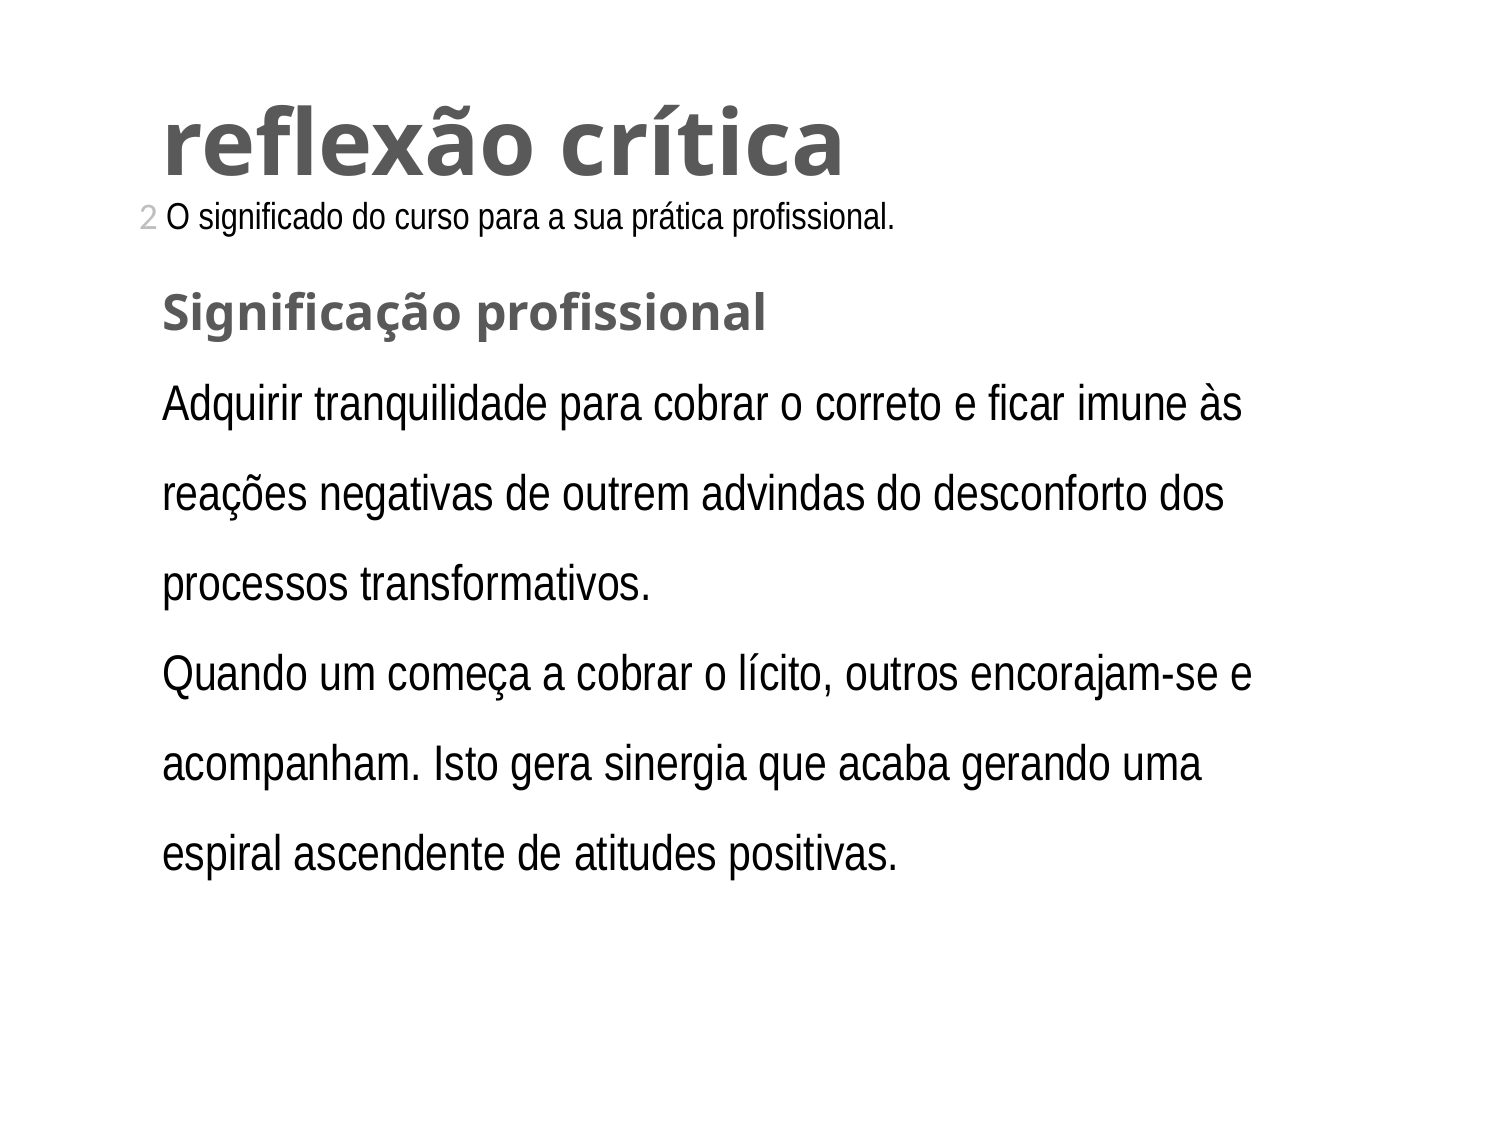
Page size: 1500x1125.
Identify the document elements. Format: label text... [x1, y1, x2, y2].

text_box 2 O significado do curso para a sua prática profissional. [123, 184, 1447, 245]
text_box Significação profissional Adquirir tranquilidade para cobrar o correto e ficar imune às reações negativas de outrem advindas do desconforto dos processos transformativos. Quando um começa a cobrar o lícito, outros encorajam-se e acompanham. Isto gera sinergia que acaba gerando uma espiral ascendente de atitudes positivas. [147, 243, 1341, 979]
title reflexão crítica [75, 45, 1425, 233]
